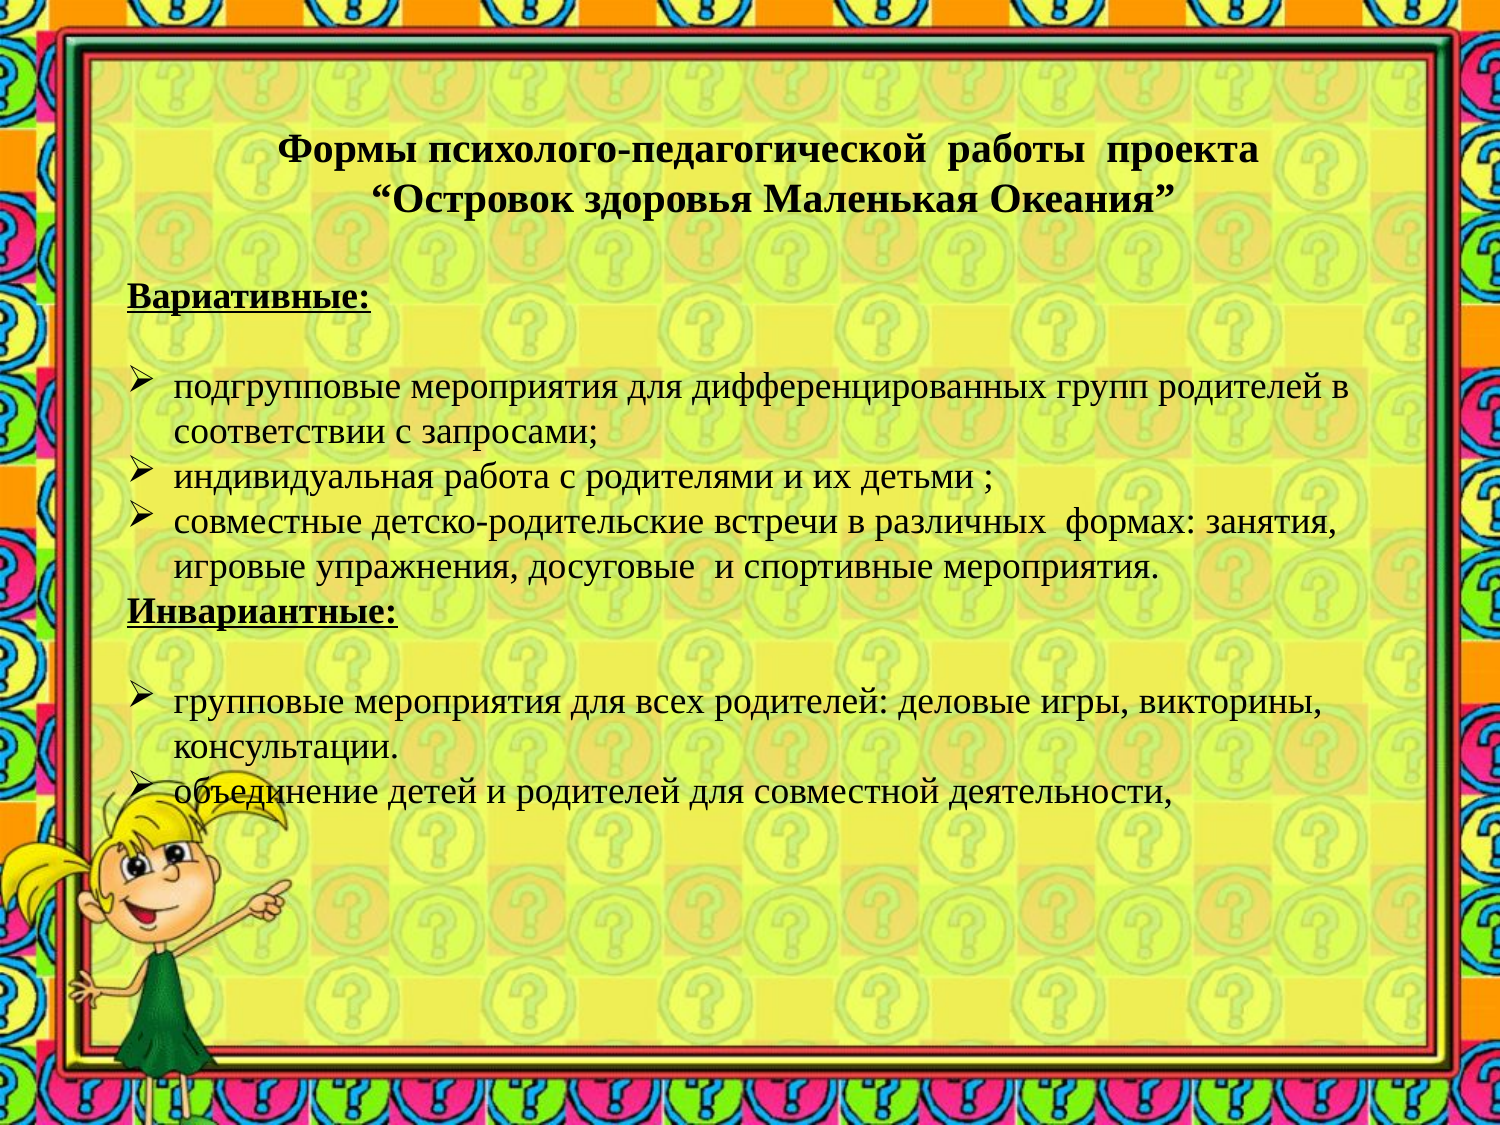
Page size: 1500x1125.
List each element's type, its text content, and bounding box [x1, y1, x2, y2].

picture [0, 738, 9, 754]
picture [0, 216, 7, 236]
text_box Формы психолого-педагогической работы проекта “Островок здоровья Маленькая Океания” Вариативные: подгрупповые мероприятия для дифференцированных групп родителей в соответствии с запросами; индивидуальная работа с родителями и их детьми ; совместные детско-родительские встречи в различных формах: занятия, игровые упражнения, досуговые и спортивные мероприятия. Инвариантные: групповые мероприятия для всех родителей: деловые игры, викторины, консультации. объединение детей и родителей для совместной деятельности, [112, 113, 1435, 819]
picture [0, 309, 10, 327]
picture [0, 66, 9, 80]
picture [0, 0, 1500, 1125]
picture [0, 646, 7, 666]
